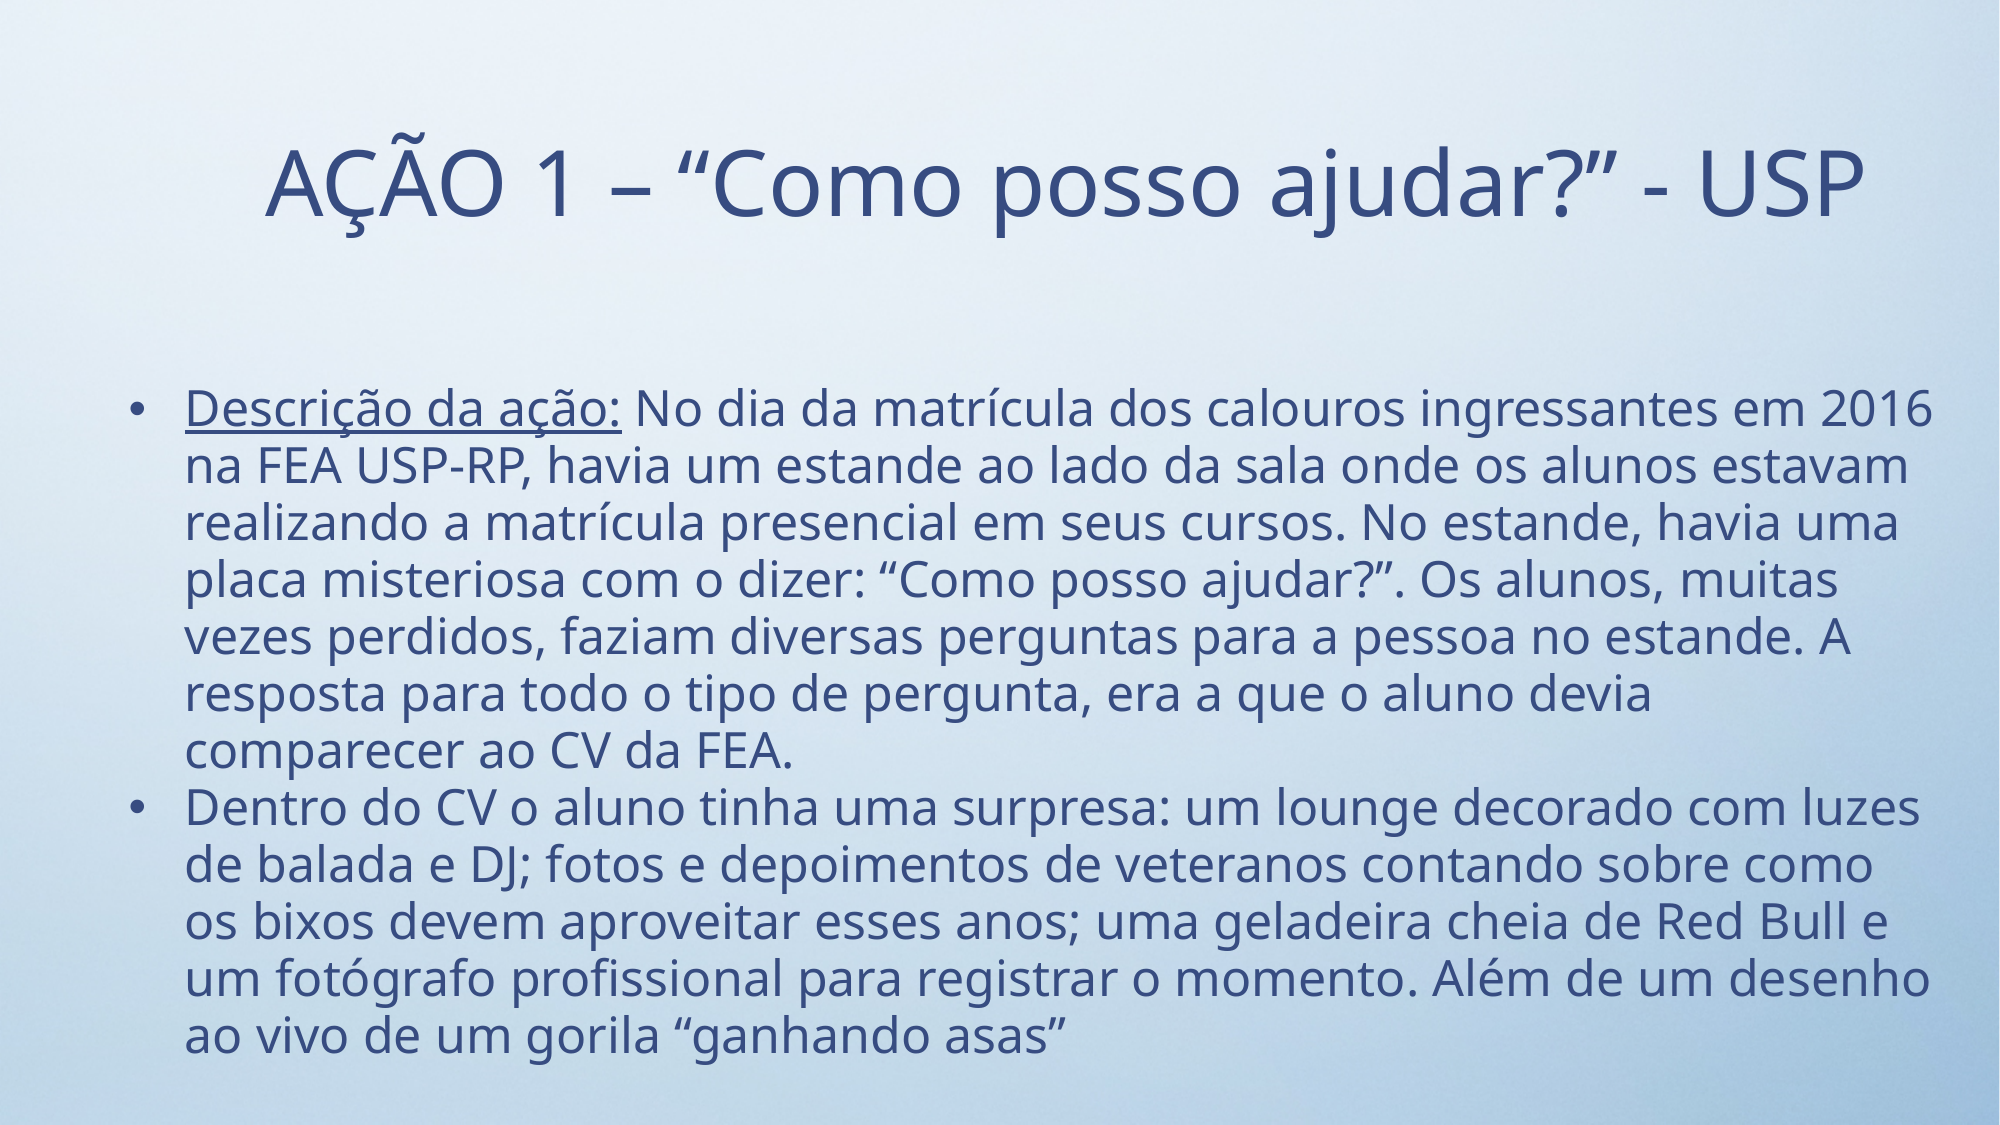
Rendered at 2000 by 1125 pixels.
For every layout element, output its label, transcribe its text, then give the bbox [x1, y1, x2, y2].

text_box Descrição da ação: No dia da matrícula dos calouros ingressantes em 2016 na FEA USP-RP, havia um estande ao lado da sala onde os alunos estavam realizando a matrícula presencial em seus cursos. No estande, havia uma placa misteriosa com o dizer: “Como posso ajudar?”. Os alunos, muitas vezes perdidos, faziam diversas perguntas para a pessoa no estande. A resposta para todo o tipo de pergunta, era a que o aluno devia comparecer ao CV da FEA. Dentro do CV o aluno tinha uma surpresa: um lounge decorado com luzes de balada e DJ; fotos e depoimentos de veteranos contando sobre como os bixos devem aproveitar esses anos; uma geladeira cheia de Red Bull e um fotógrafo profissional para registrar o momento. Além de um desenho ao vivo de um gorila “ganhando asas” [113, 373, 1957, 1125]
picture [0, 0, 2000, 1125]
text_box AÇÃO 1 – “Como posso ajudar?” - USP [250, 125, 1885, 245]
